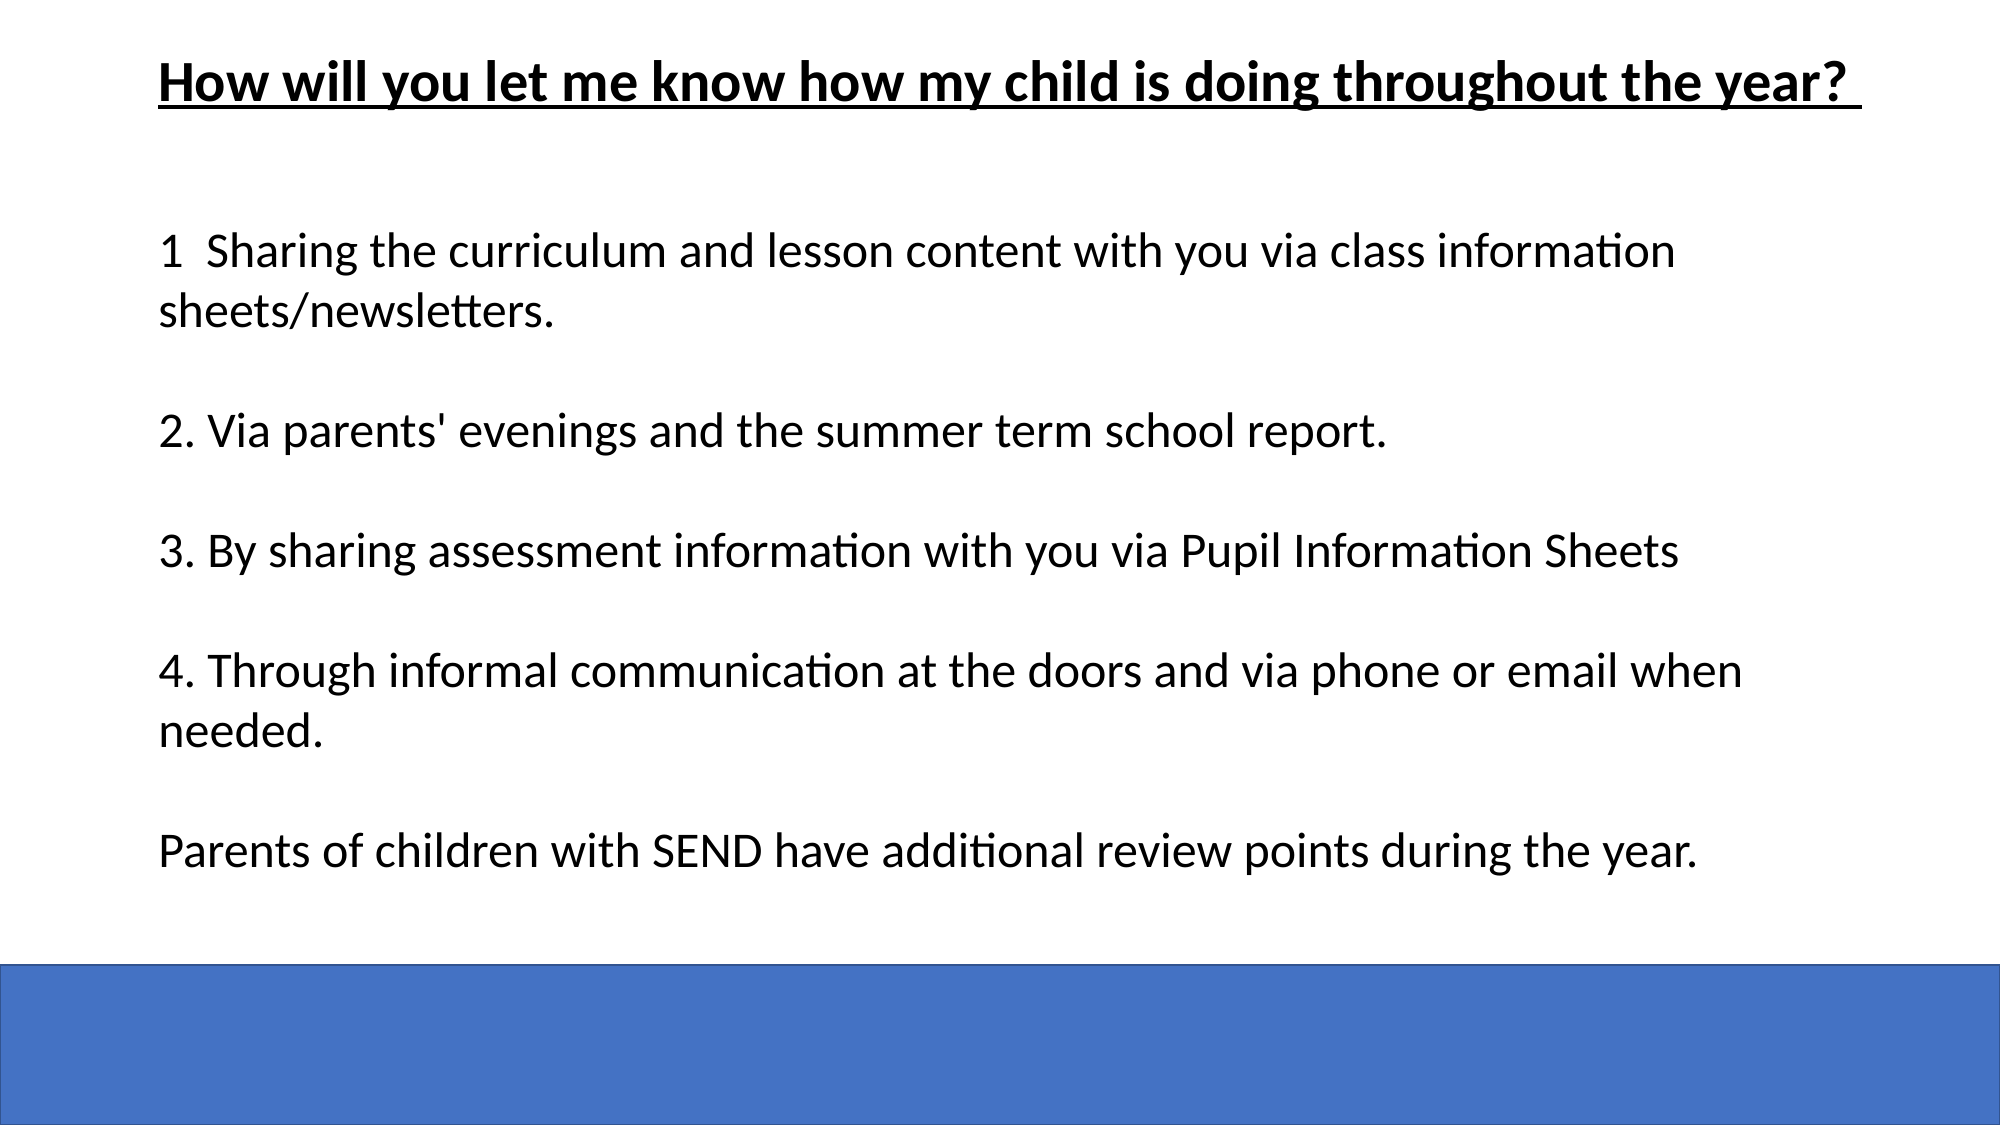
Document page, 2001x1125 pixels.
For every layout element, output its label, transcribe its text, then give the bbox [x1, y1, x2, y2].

text_box 1 Sharing the curriculum and lesson content with you via class information sheets/newsletters. 2. Via parents' evenings and the summer term school report. 3. By sharing assessment information with you via Pupil Information Sheets 4. Through informal communication at the doors and via phone or email when needed. Parents of children with SEND have additional review points during the year. [143, 210, 1807, 885]
text_box How will you let me know how my child is doing throughout the year? [143, 35, 1985, 121]
text_box [0, 964, 2000, 1125]
